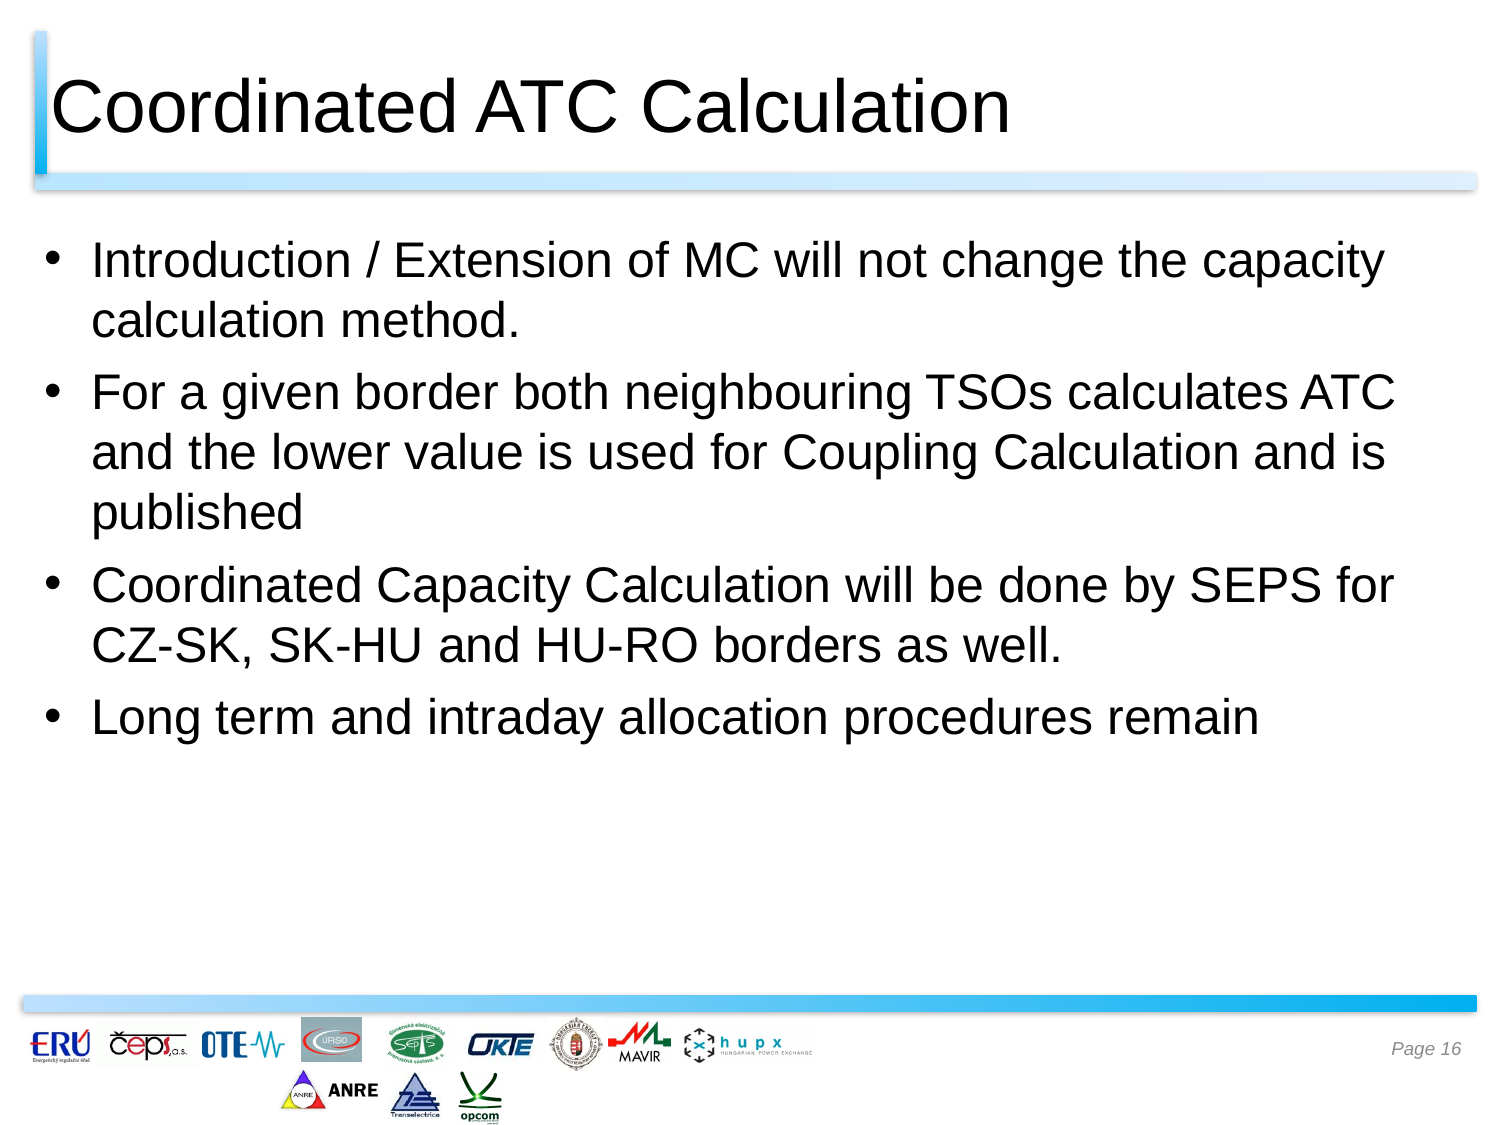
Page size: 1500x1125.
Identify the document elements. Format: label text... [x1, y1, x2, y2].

slide_number Page 16 [1312, 1018, 1477, 1079]
picture [458, 1025, 547, 1064]
picture [608, 1021, 671, 1062]
picture [29, 1029, 92, 1064]
picture [458, 1071, 502, 1125]
picture [549, 1017, 603, 1071]
text_box 3d [649, 996, 653, 1011]
picture [682, 1026, 816, 1066]
text_box Introduction / Extension of MC will not change the capacity calculation method. For a given border both neighbouring TSOs calculates ATC and the lower value is used for Coupling Calculation and is published Coordinated Capacity Calculation will be done by SEPS for CZ-SK, SK-HU and HU-RO borders as well. Long term and intraday allocation procedures remain [29, 219, 1459, 753]
picture [96, 1021, 199, 1068]
title Coordinated ATC Calculation [34, 31, 1477, 173]
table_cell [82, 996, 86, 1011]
picture [272, 1017, 452, 1119]
picture [202, 1031, 285, 1058]
